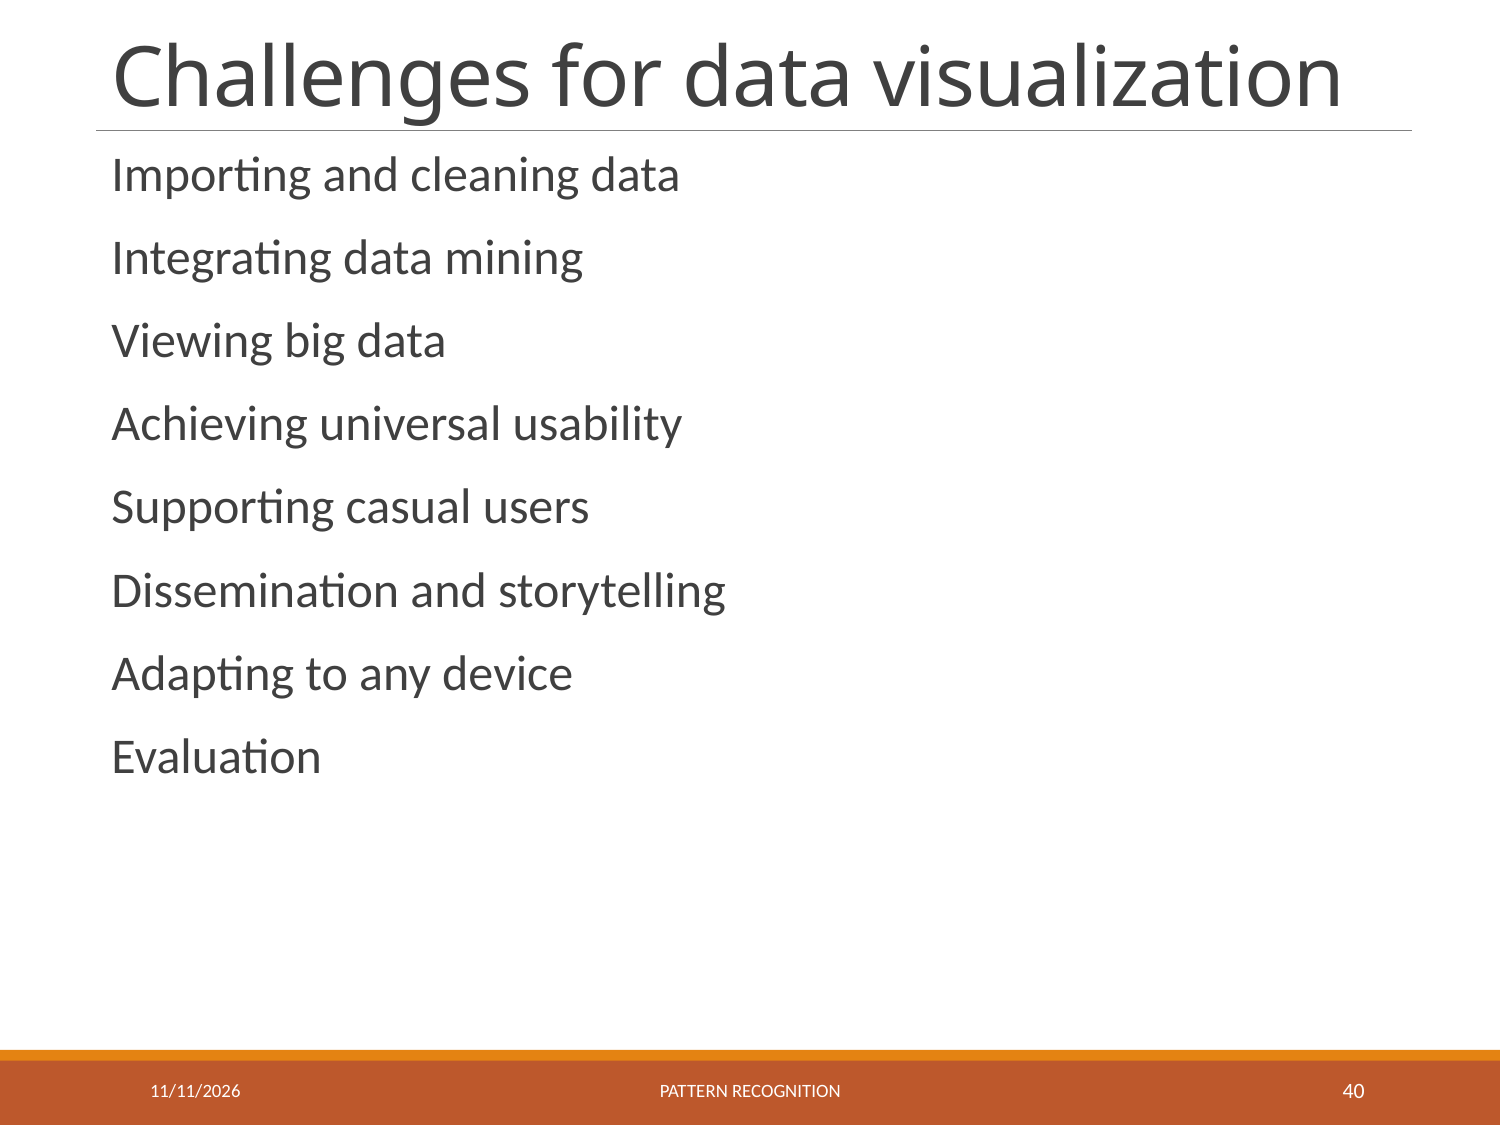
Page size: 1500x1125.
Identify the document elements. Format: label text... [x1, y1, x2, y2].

list Importing and cleaning data Integrating data mining Viewing big data Achieving universal usability Supporting casual users Dissemination and storytelling Adapting to any device Evaluation [96, 140, 1413, 1034]
slide_number 40 [1218, 1059, 1380, 1120]
title Challenges for data visualization [96, 19, 1413, 131]
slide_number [135, 1059, 440, 1120]
footer Pattern recognition [453, 1059, 1047, 1120]
